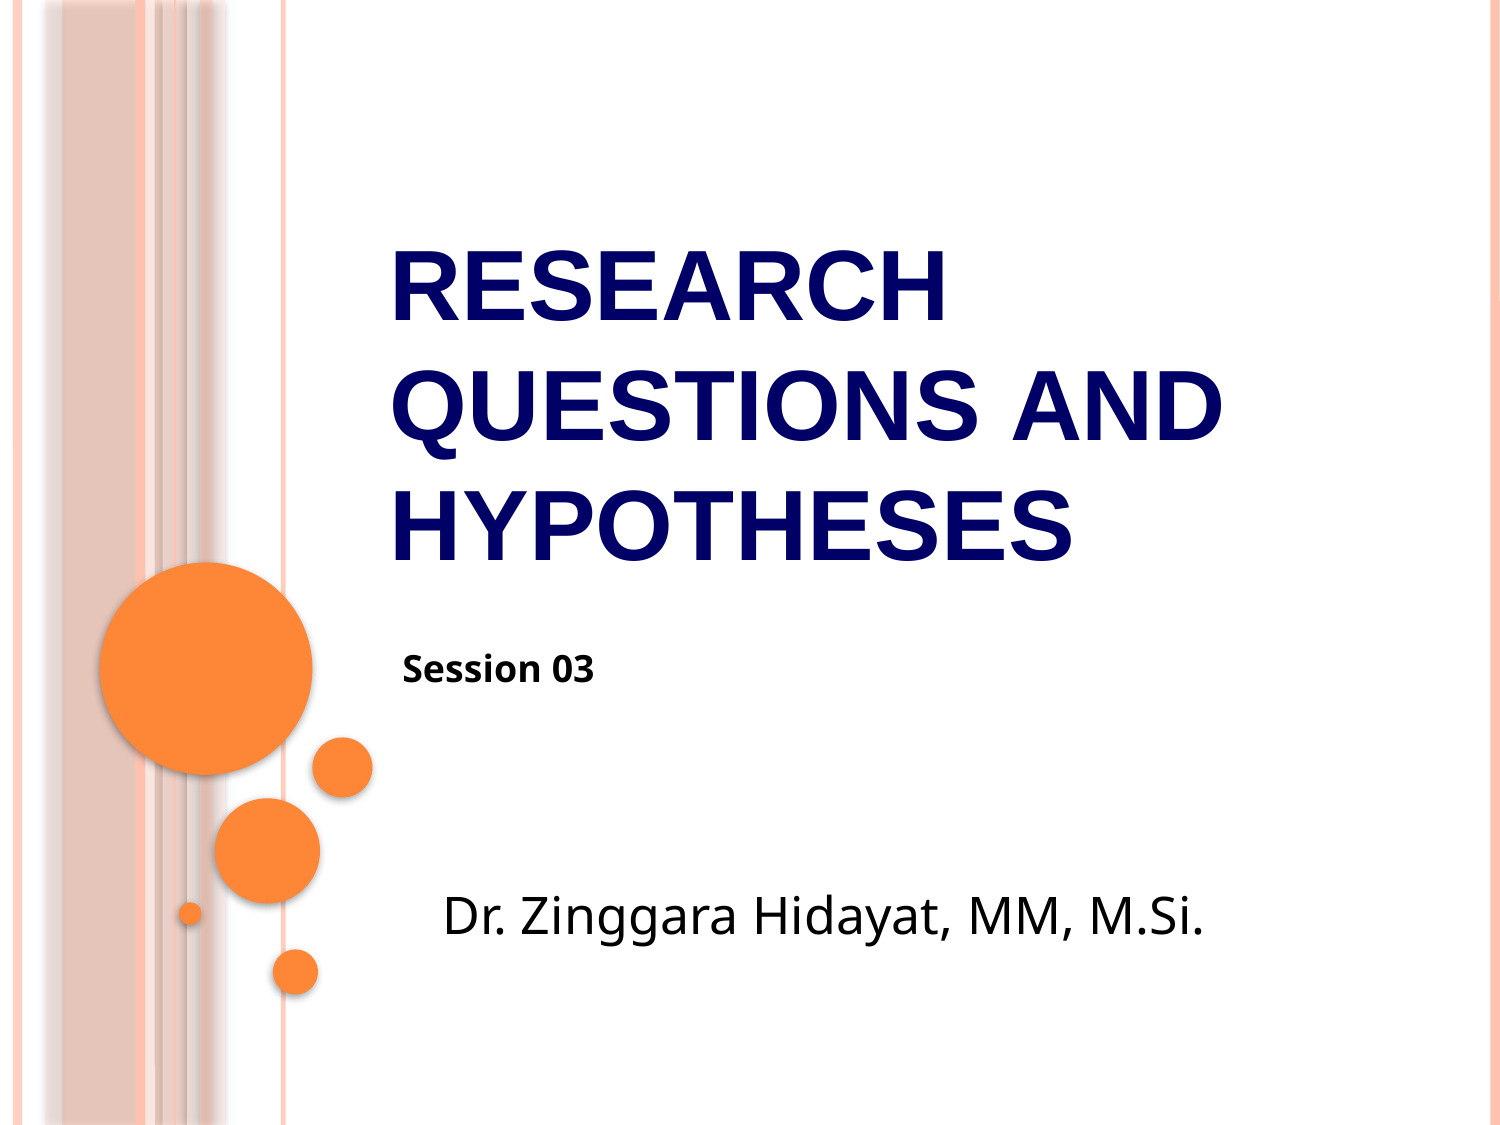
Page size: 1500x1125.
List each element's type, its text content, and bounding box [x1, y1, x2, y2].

subtitle Session 03 [387, 637, 1275, 750]
text_box Dr. Zinggara Hidayat, MM, M.Si. [374, 875, 1275, 988]
title RESEARCH QUESTIONS AND HYPOTHESES [375, 137, 1388, 588]
